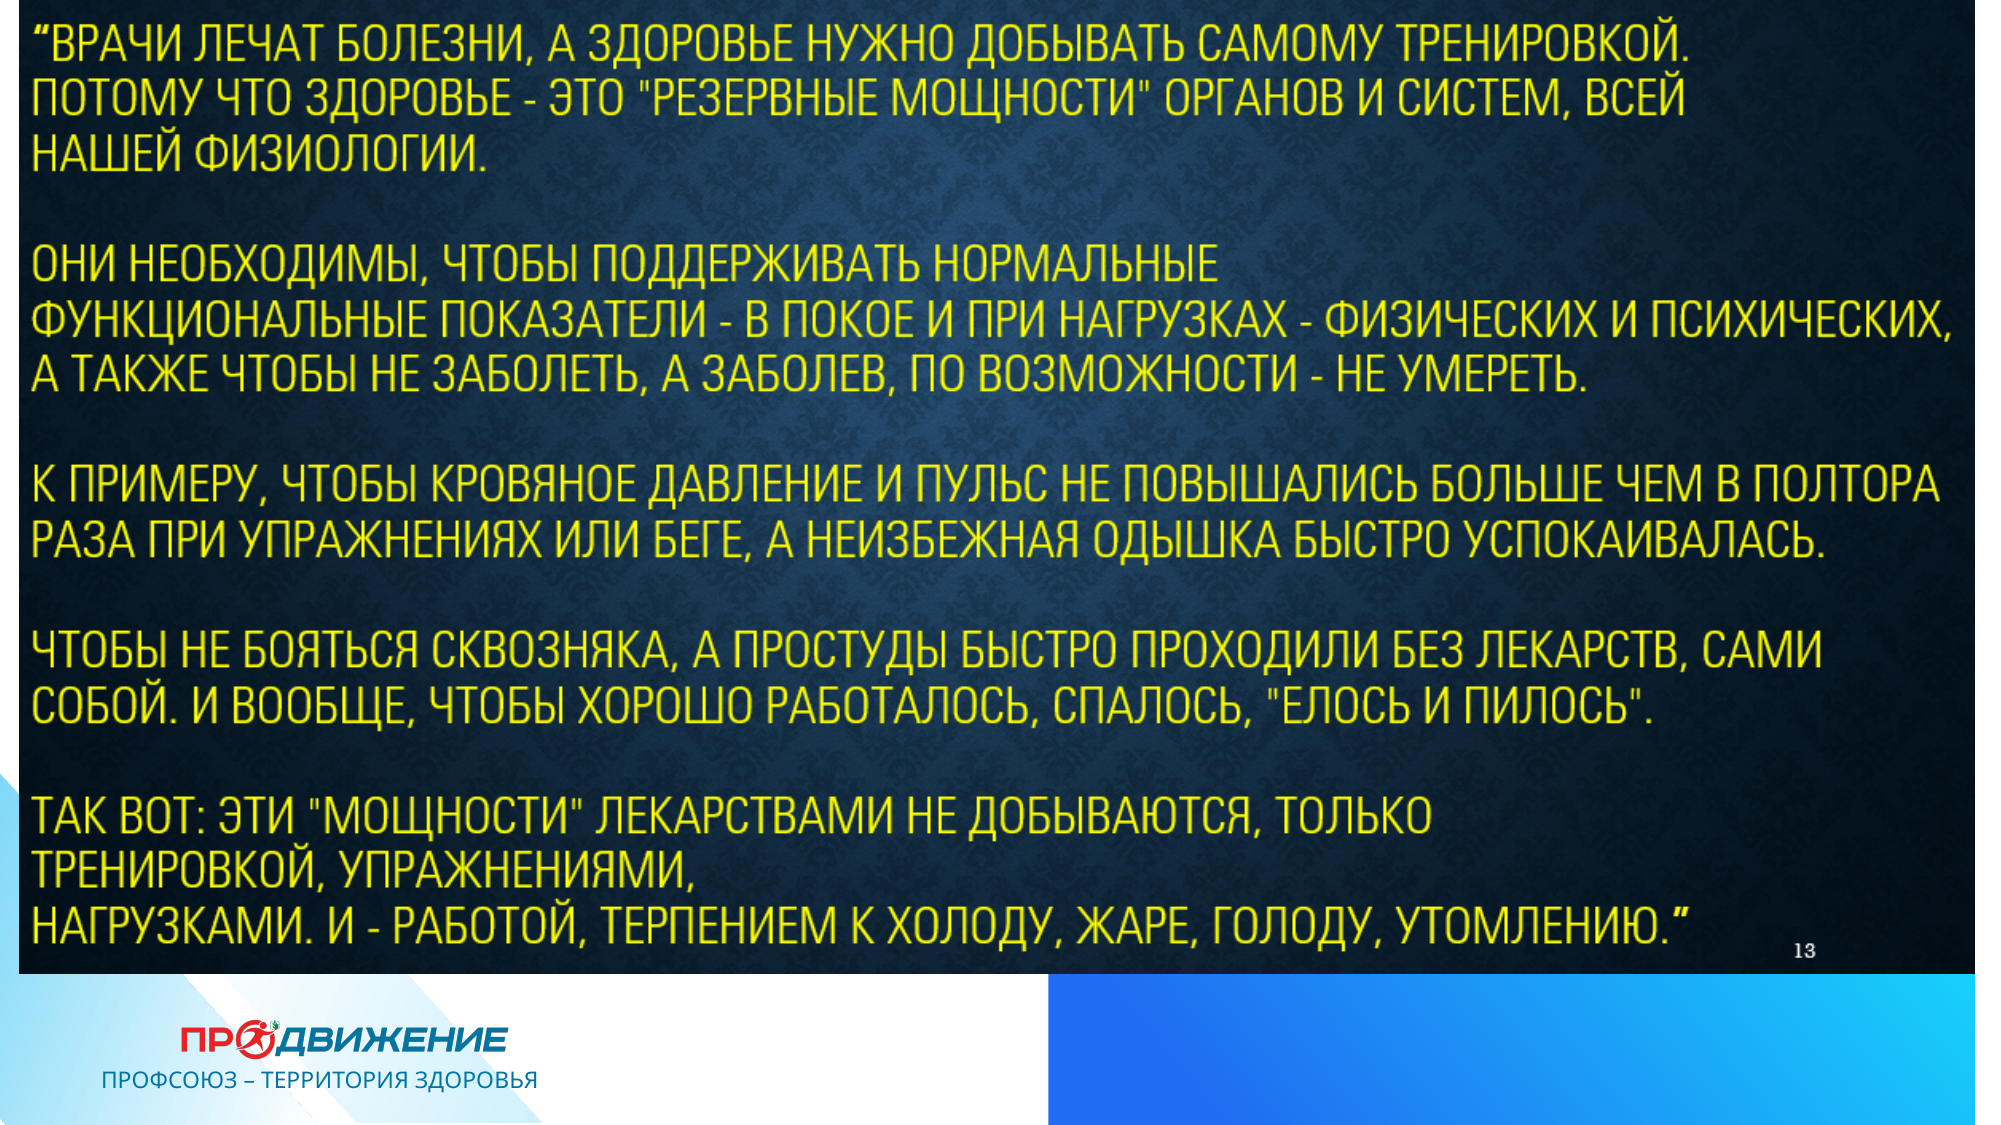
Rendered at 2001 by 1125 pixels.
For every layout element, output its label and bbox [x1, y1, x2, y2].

picture [19, 0, 1976, 974]
text_box [1047, 974, 1976, 1125]
picture [186, 1074, 196, 1079]
picture [480, 1074, 490, 1079]
picture [211, 1074, 220, 1079]
picture [449, 1074, 458, 1079]
picture [159, 1000, 531, 1079]
picture [349, 1074, 358, 1079]
